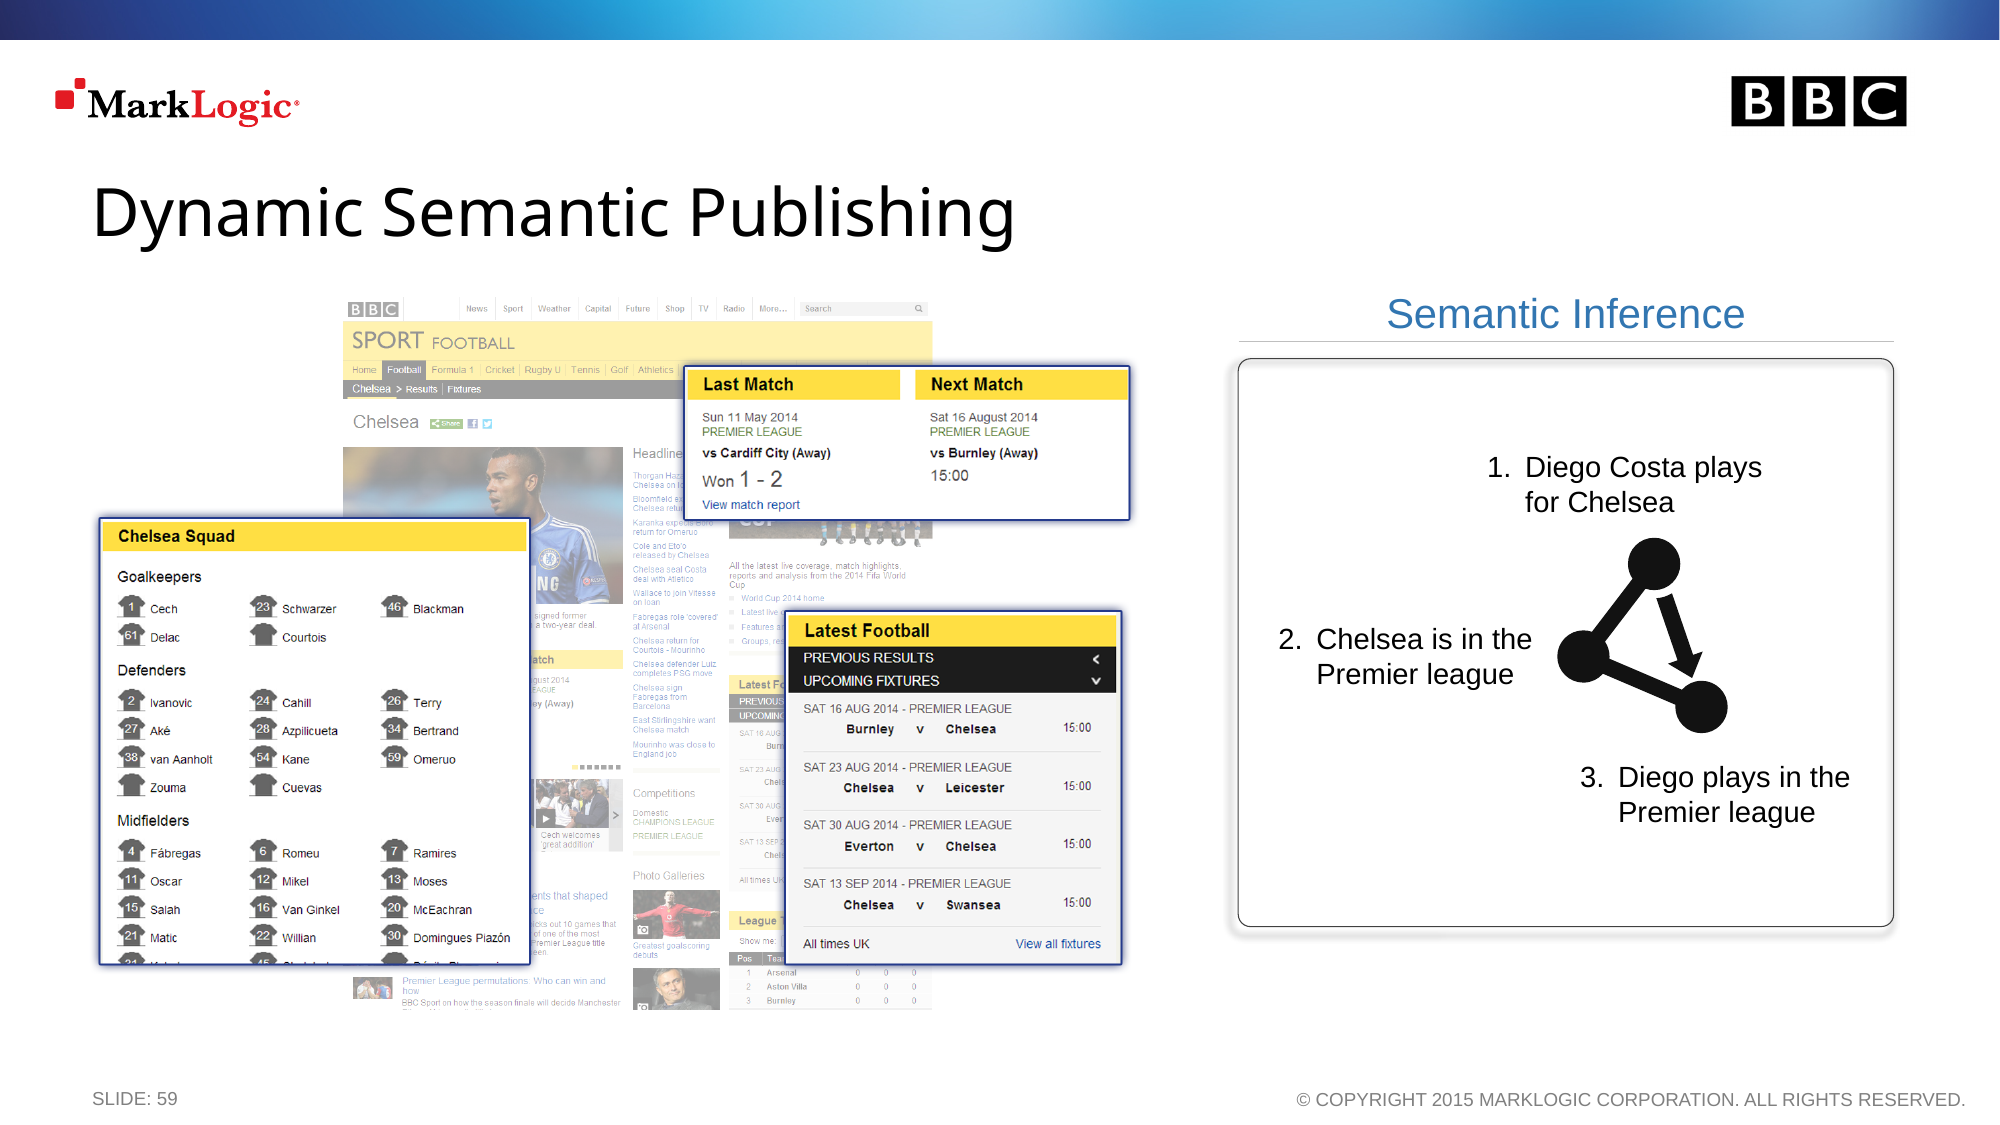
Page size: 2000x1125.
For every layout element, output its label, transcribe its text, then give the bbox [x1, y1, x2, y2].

text_box [1244, 362, 1895, 928]
title Dynamic Semantic Publishing [91, 166, 1911, 263]
text_box Semantic Inference [1244, 350, 1894, 362]
picture [0, 0, 2000, 40]
text_box Semantic Inference [1238, 261, 1894, 341]
picture [1556, 537, 1729, 734]
picture [1721, 68, 1915, 137]
picture [52, 296, 1239, 1010]
